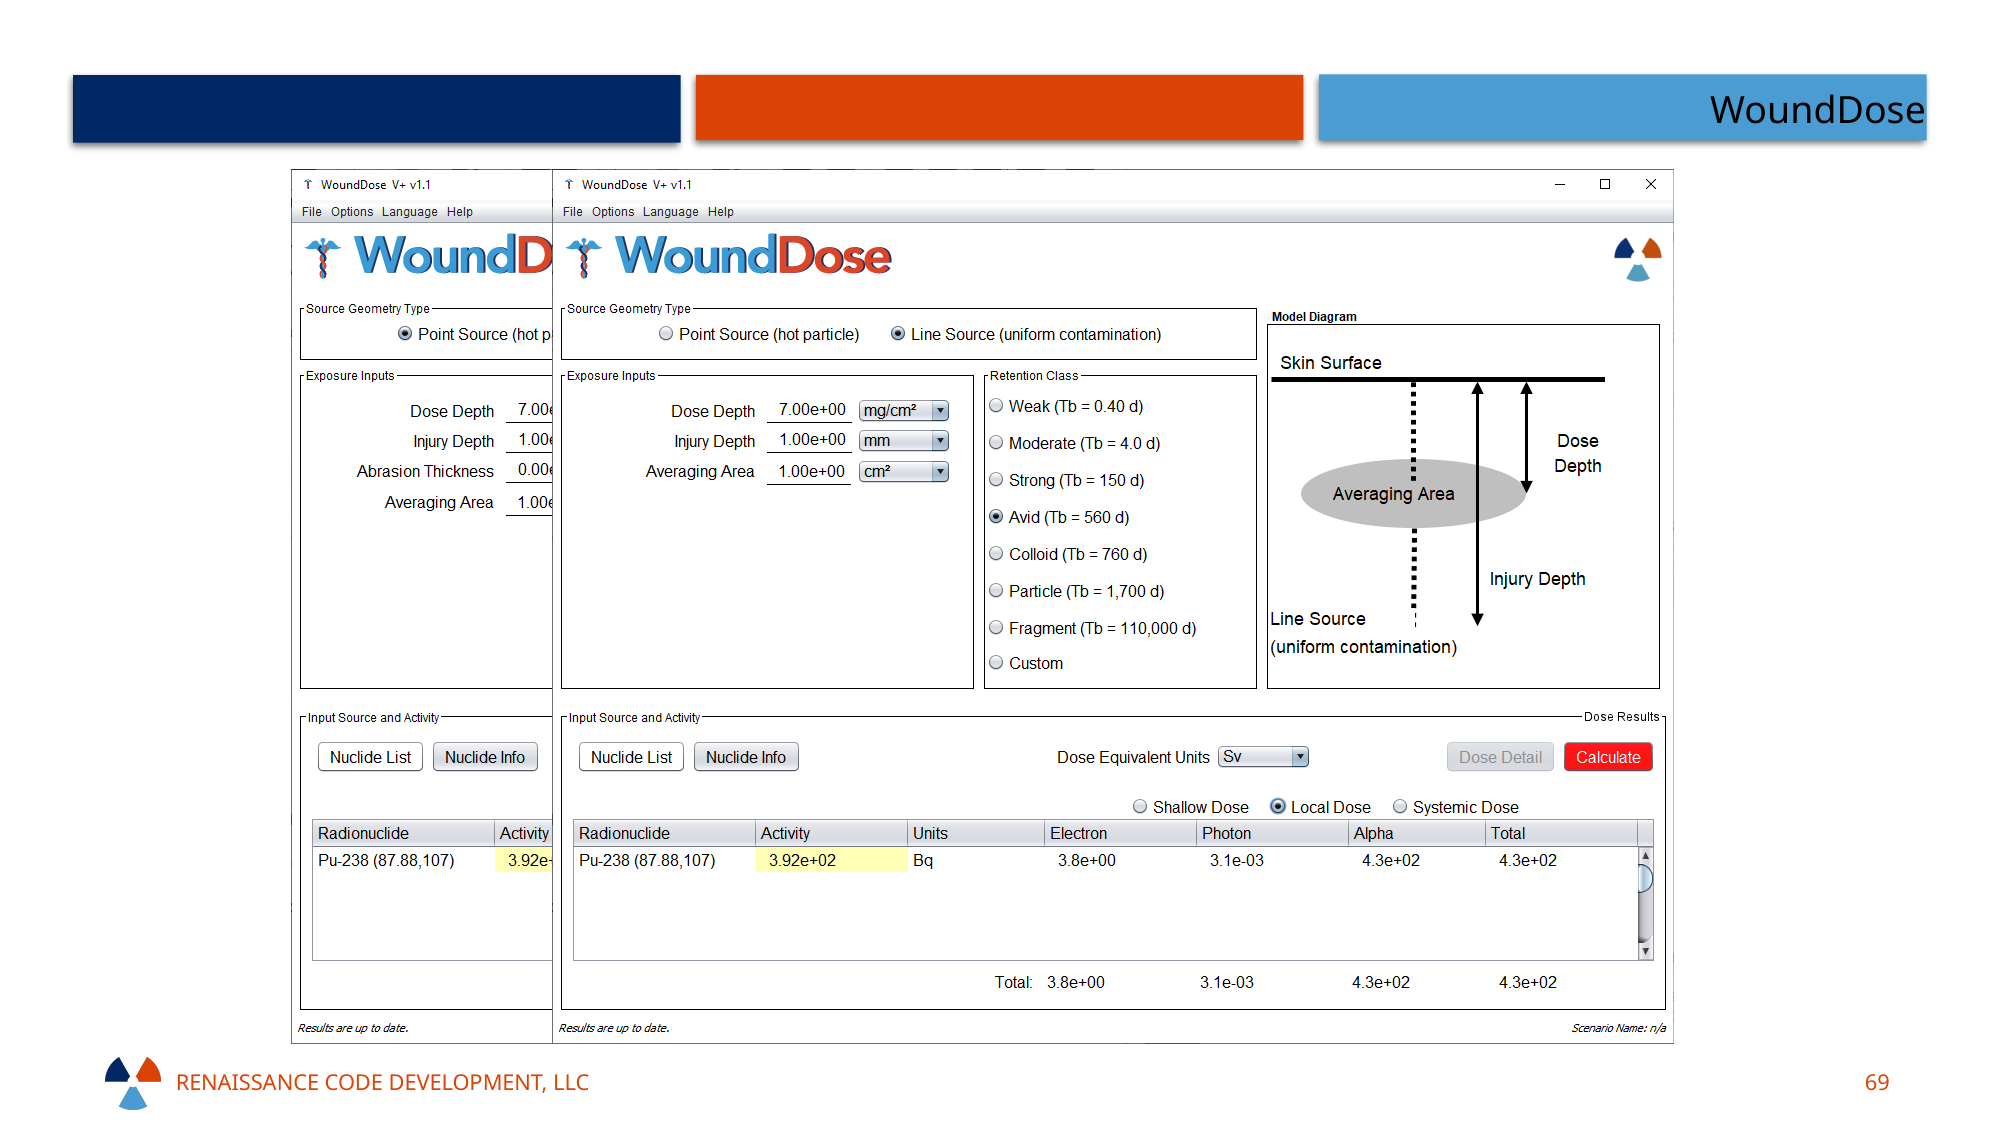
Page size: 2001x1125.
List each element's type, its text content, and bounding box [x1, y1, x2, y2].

footer Renaissance code development, llc [160, 1053, 1231, 1114]
picture [105, 1057, 160, 1110]
text_box WoundDose [1695, 78, 1941, 139]
picture [291, 169, 1675, 1044]
slide_number 69 [1732, 1053, 1905, 1114]
